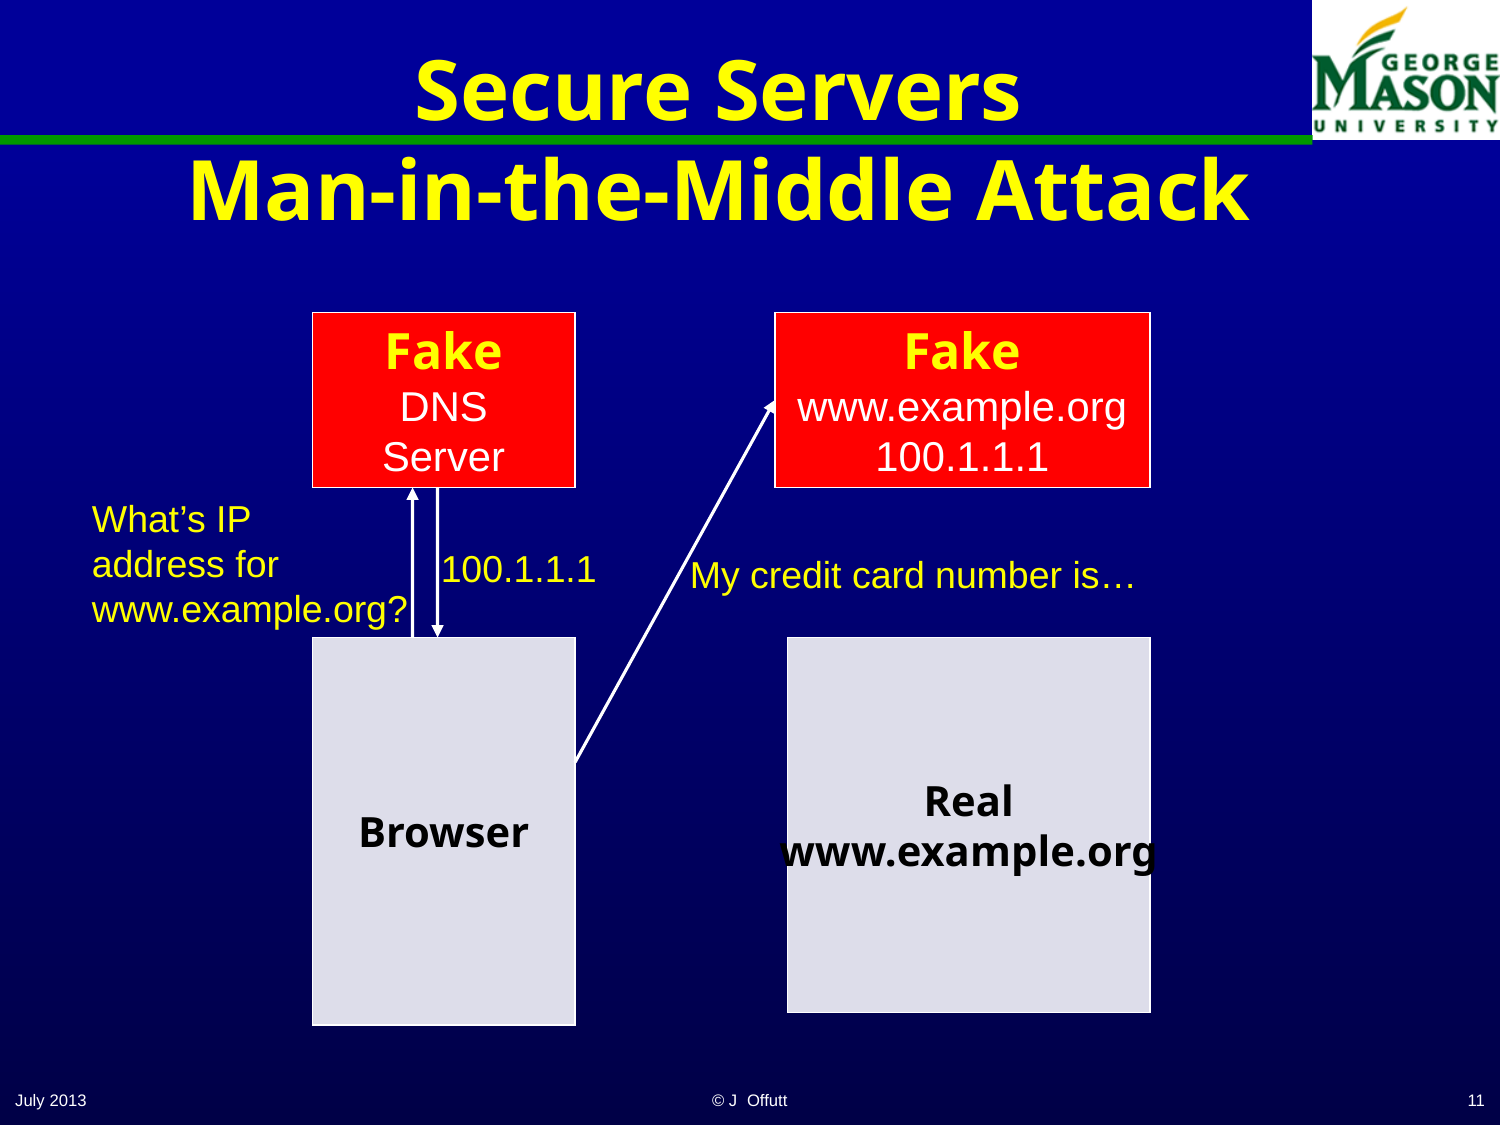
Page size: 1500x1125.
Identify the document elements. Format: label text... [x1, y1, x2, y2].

text_box Fake DNS Server [312, 312, 575, 488]
text_box My credit card number is… [675, 543, 1153, 604]
text_box Real www.example.org [787, 637, 1150, 1013]
footer © J Offutt [512, 1074, 988, 1125]
text_box [695, 399, 775, 543]
slide_number 11 [1187, 1074, 1500, 1125]
text_box Browser [312, 637, 575, 1025]
text_box What’s IP address for www.example.org? [77, 487, 423, 638]
picture [1312, 0, 1500, 140]
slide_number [0, 1074, 313, 1125]
text_box [431, 598, 444, 638]
text_box 100.1.1.1 [426, 537, 612, 598]
title Secure Servers Man-in-the-Middle Attack [12, 12, 1426, 263]
text_box Fake www.example.org 100.1.1.1 [774, 312, 1150, 488]
